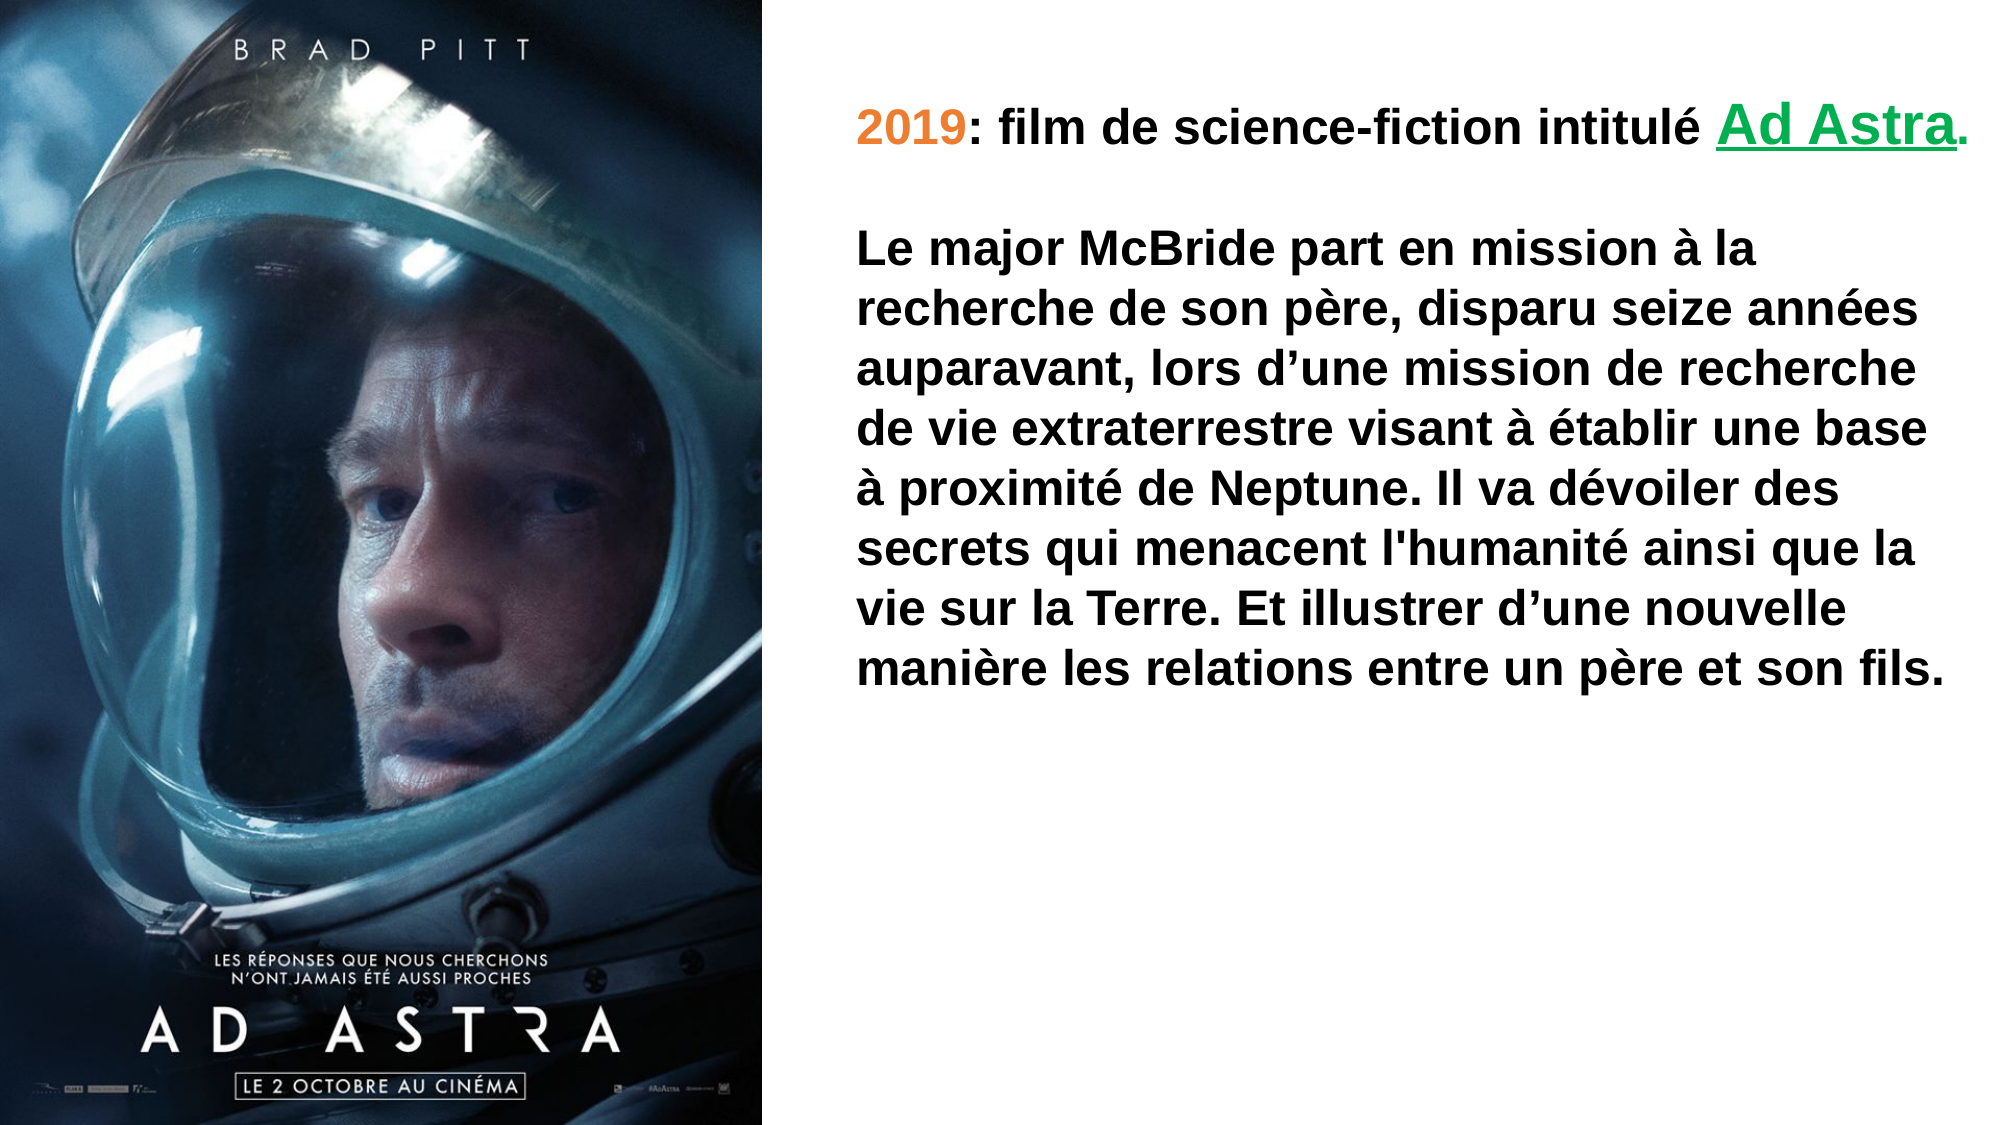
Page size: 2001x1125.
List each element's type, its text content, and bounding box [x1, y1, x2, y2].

picture [0, 0, 762, 1125]
text_box 2019: film de science-fiction intitulé Ad Astra. Le major McBride part en mission à la recherche de son père, disparu seize années auparavant, lors d’une mission de recherche de vie extraterrestre visant à établir une base à proximité de Neptune. Il va dévoiler des secrets qui menacent l'humanité ainsi que la vie sur la Terre. Et illustrer d’une nouvelle manière les relations entre un père et son fils. [841, 78, 1987, 704]
